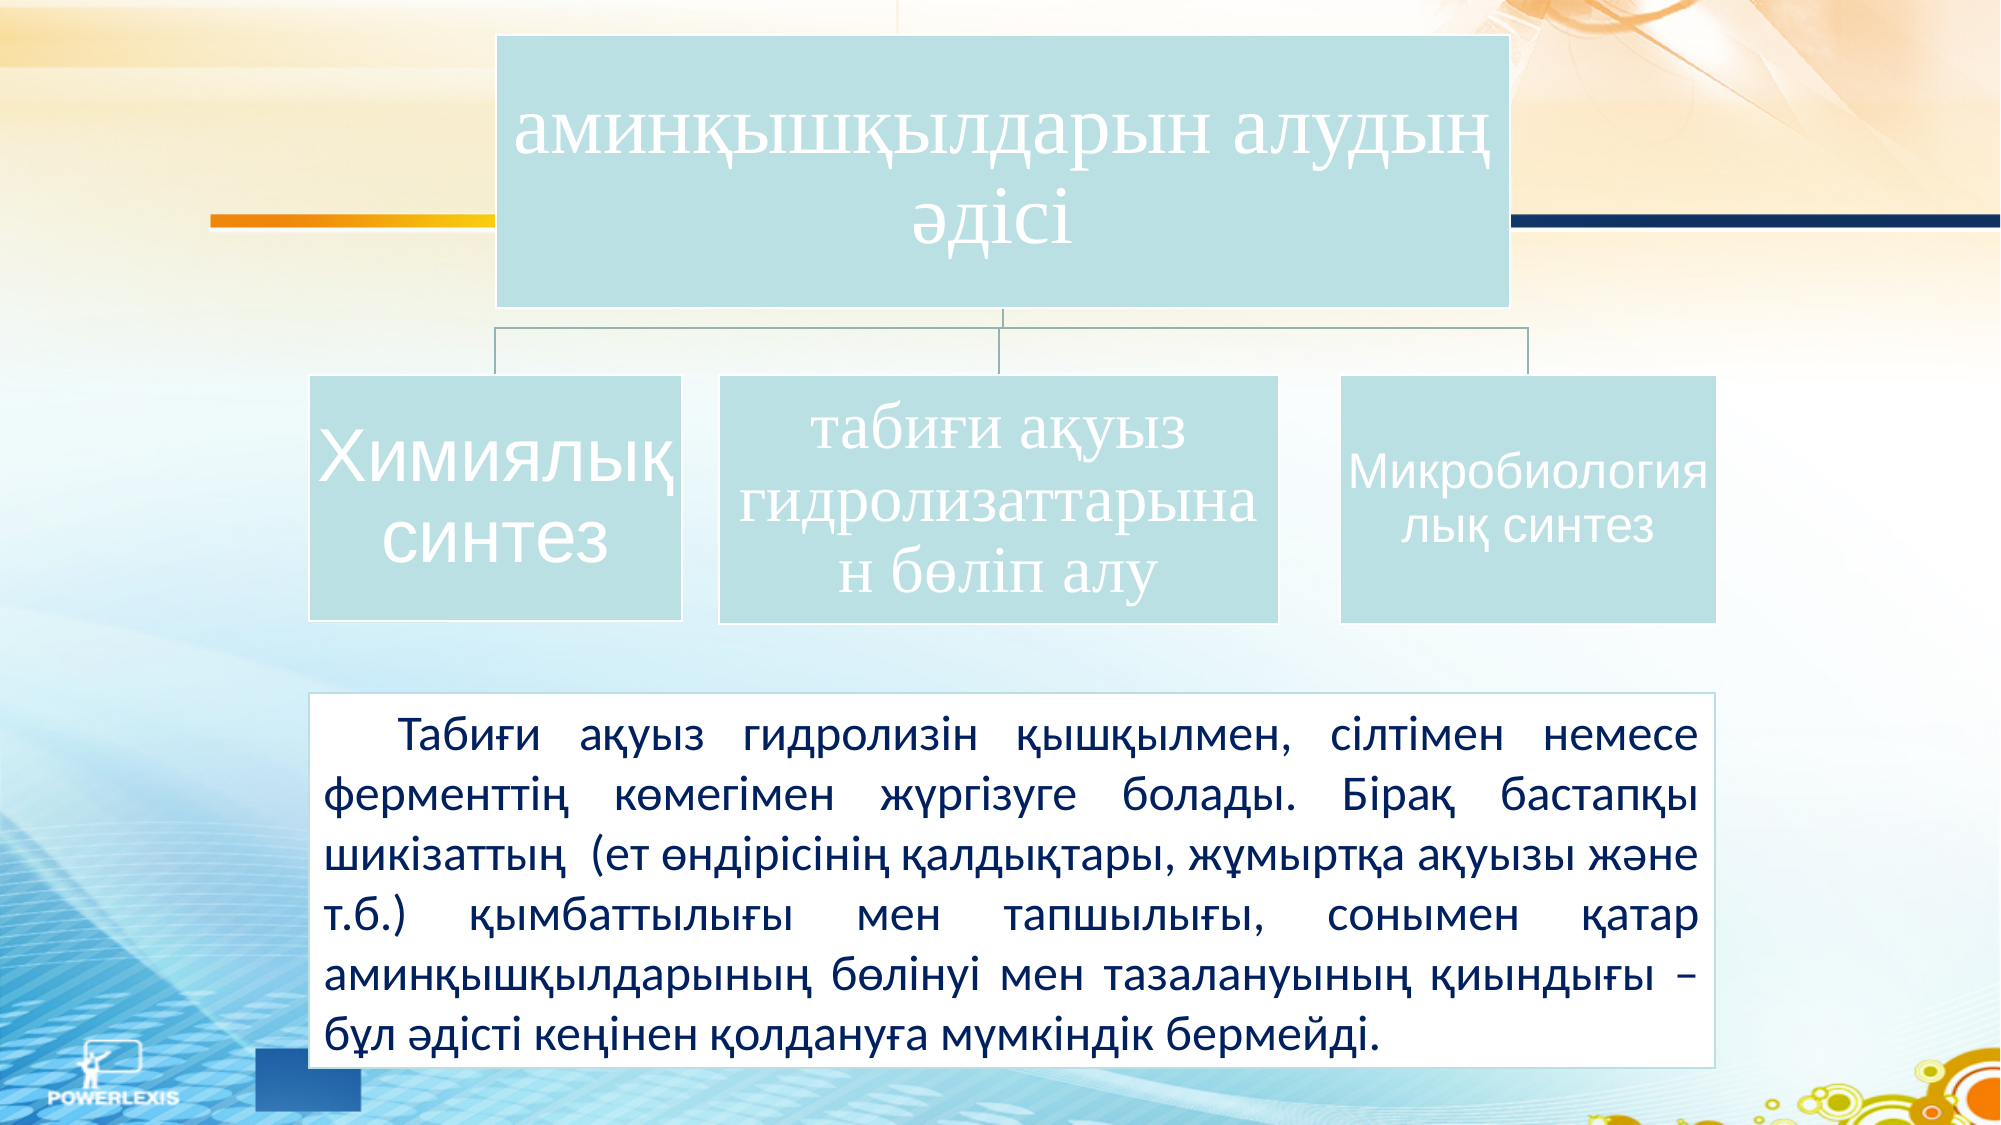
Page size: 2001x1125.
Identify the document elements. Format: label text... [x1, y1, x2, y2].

text_box Табиғи ақуыз гидролизін қышқылмен, сілтімен немесе ферменттің көмегімен жүргізуге болады. Бірақ бастапқы шикізаттың (ет өндірісінің қалдықтары, жұмыртқа ақуызы және т.б.) қымбаттылығы мен тапшылығы, сонымен қатар аминқышқылдарының бөлінуі мен тазалануының қиындығы – бұл әдісті кеңінен қолдануға мүмкіндік бермейді. [308, 692, 1716, 1069]
picture [0, 0, 2001, 1125]
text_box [249, 0, 1750, 645]
